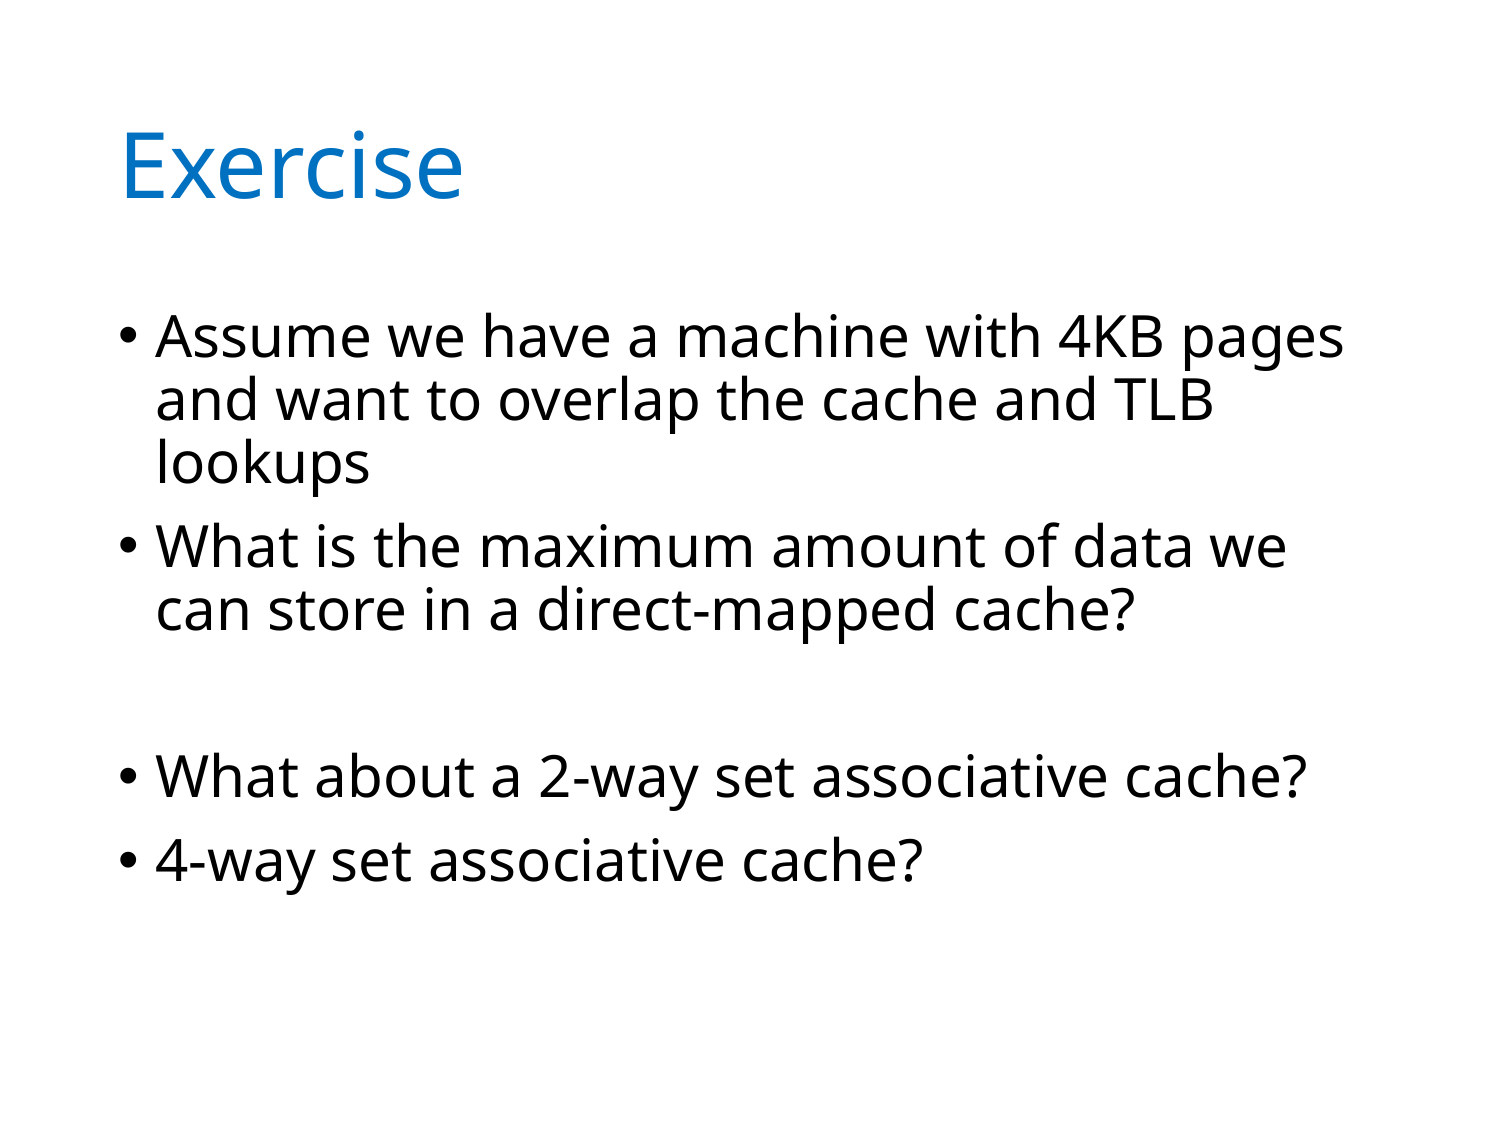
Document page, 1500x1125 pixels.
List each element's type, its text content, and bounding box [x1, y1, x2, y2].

list Assume we have a machine with 4KB pages and want to overlap the cache and TLB lookups What is the maximum amount of data we can store in a direct-mapped cache? What about a 2-way set associative cache? 4-way set associative cache? [103, 299, 1397, 1014]
title Exercise [103, 59, 1397, 278]
